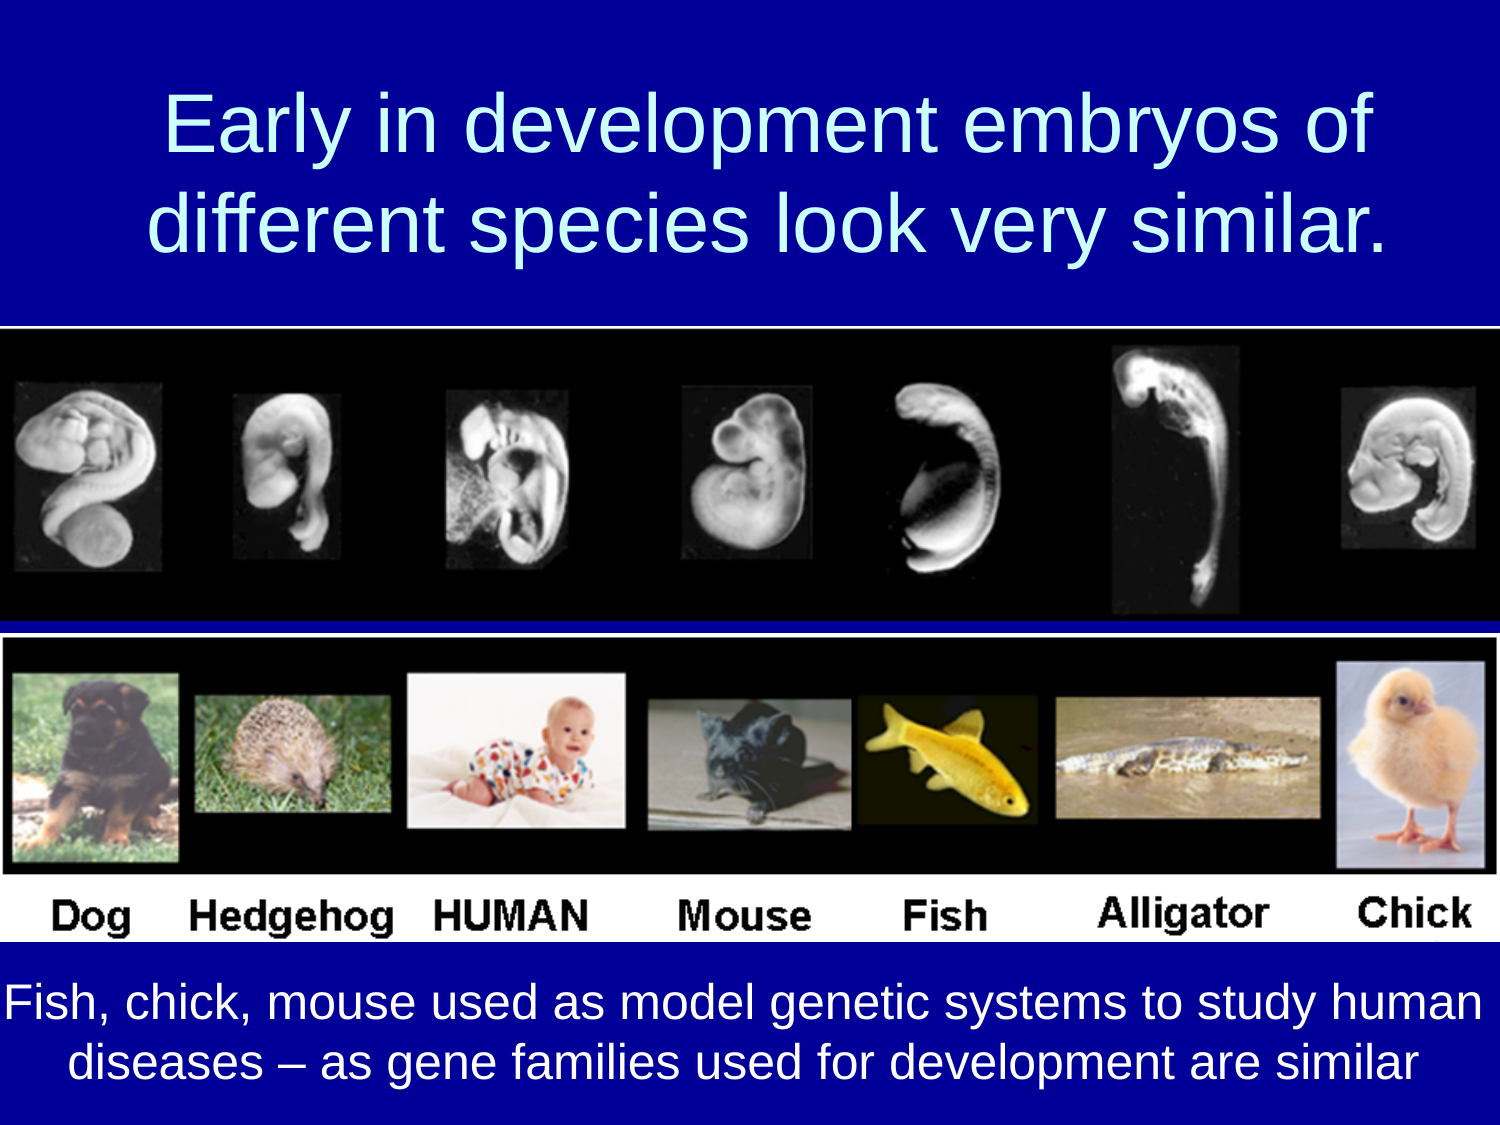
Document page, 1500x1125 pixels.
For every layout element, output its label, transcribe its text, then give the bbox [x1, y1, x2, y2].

text_box Early in development embryos of different species look very similar. [99, 75, 1438, 263]
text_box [0, 633, 1500, 942]
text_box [0, 326, 1500, 621]
text_box Fish, chick, mouse used as model genetic systems to study human diseases – as gene families used for development are similar [0, 962, 1500, 1098]
